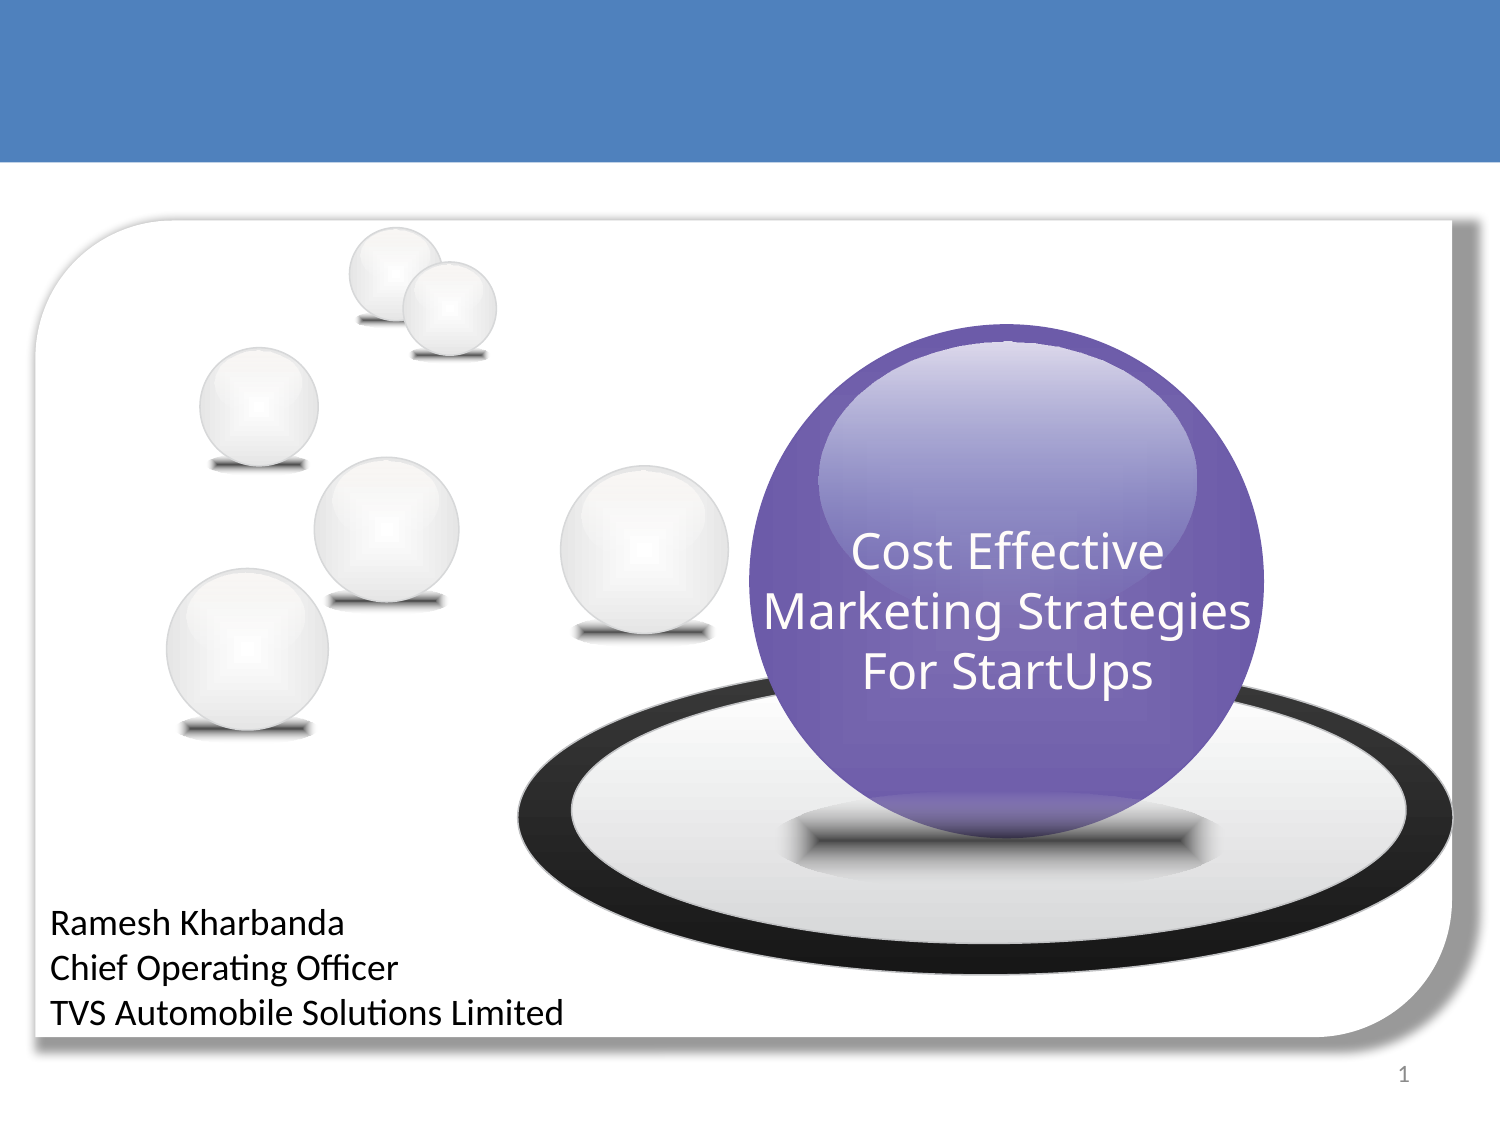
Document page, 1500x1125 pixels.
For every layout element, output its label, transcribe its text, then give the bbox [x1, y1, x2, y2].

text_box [402, 261, 497, 364]
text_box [314, 456, 460, 615]
text_box [35, 220, 1453, 890]
text_box [0, 0, 1500, 163]
text_box Ramesh Kharbanda Chief Operating Officer TVS Automobile Solutions Limited [35, 890, 645, 1041]
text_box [199, 347, 319, 477]
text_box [560, 465, 729, 649]
slide_number 1 [1137, 1042, 1425, 1103]
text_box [166, 568, 329, 745]
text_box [517, 659, 1454, 976]
text_box [645, 983, 1424, 1038]
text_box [737, 324, 1280, 891]
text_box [349, 227, 443, 329]
